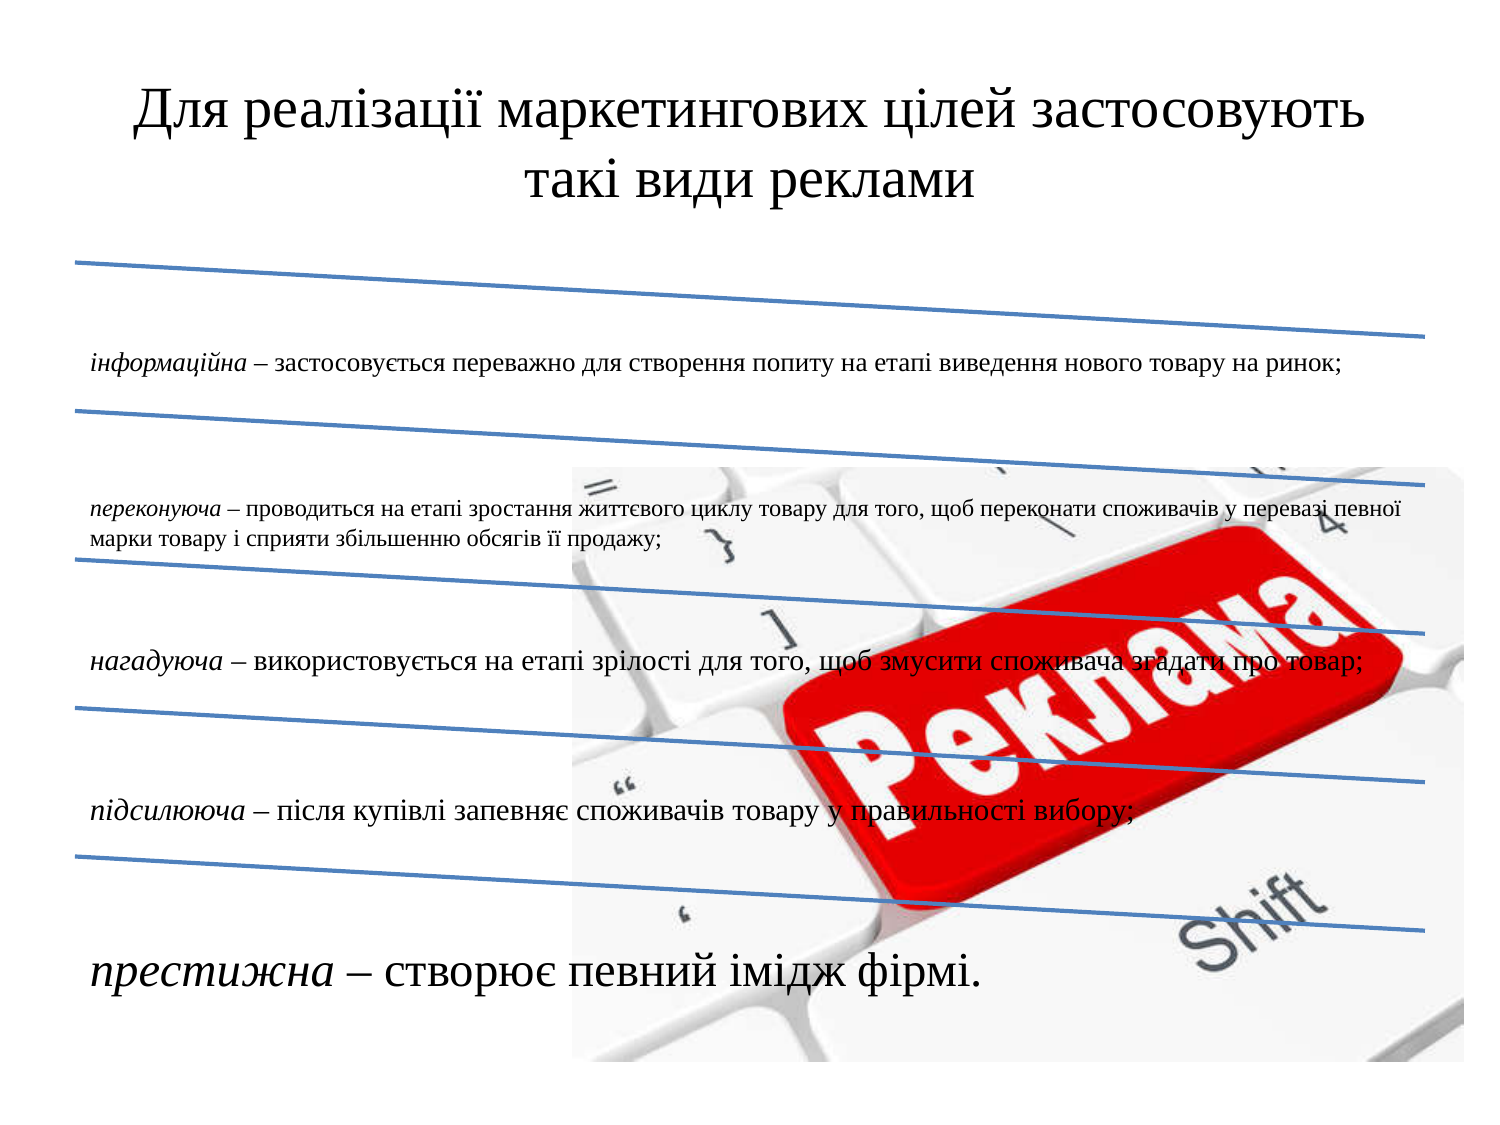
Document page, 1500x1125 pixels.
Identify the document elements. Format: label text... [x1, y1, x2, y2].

title Для реалізації маркетингових цілей застосовують такі види реклами [75, 45, 1425, 233]
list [74, 262, 1426, 1006]
picture [572, 467, 1464, 1062]
